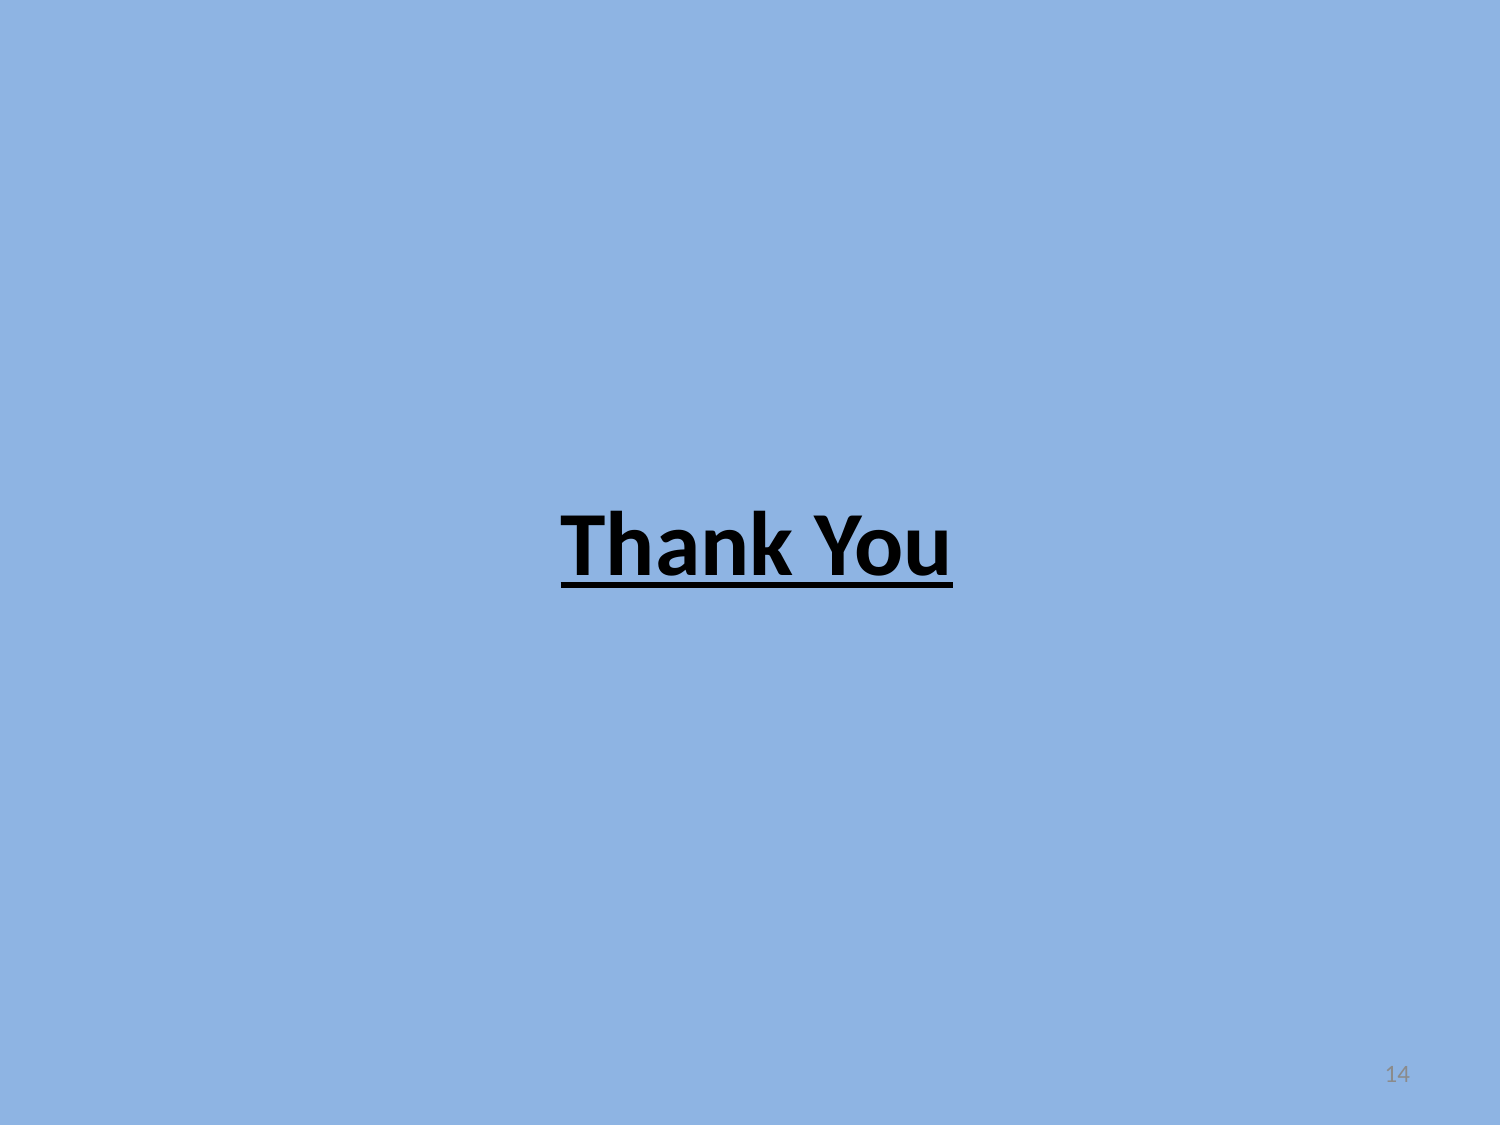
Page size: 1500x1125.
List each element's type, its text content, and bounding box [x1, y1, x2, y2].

slide_number 14 [1074, 1042, 1425, 1103]
title Thank You [82, 445, 1432, 633]
